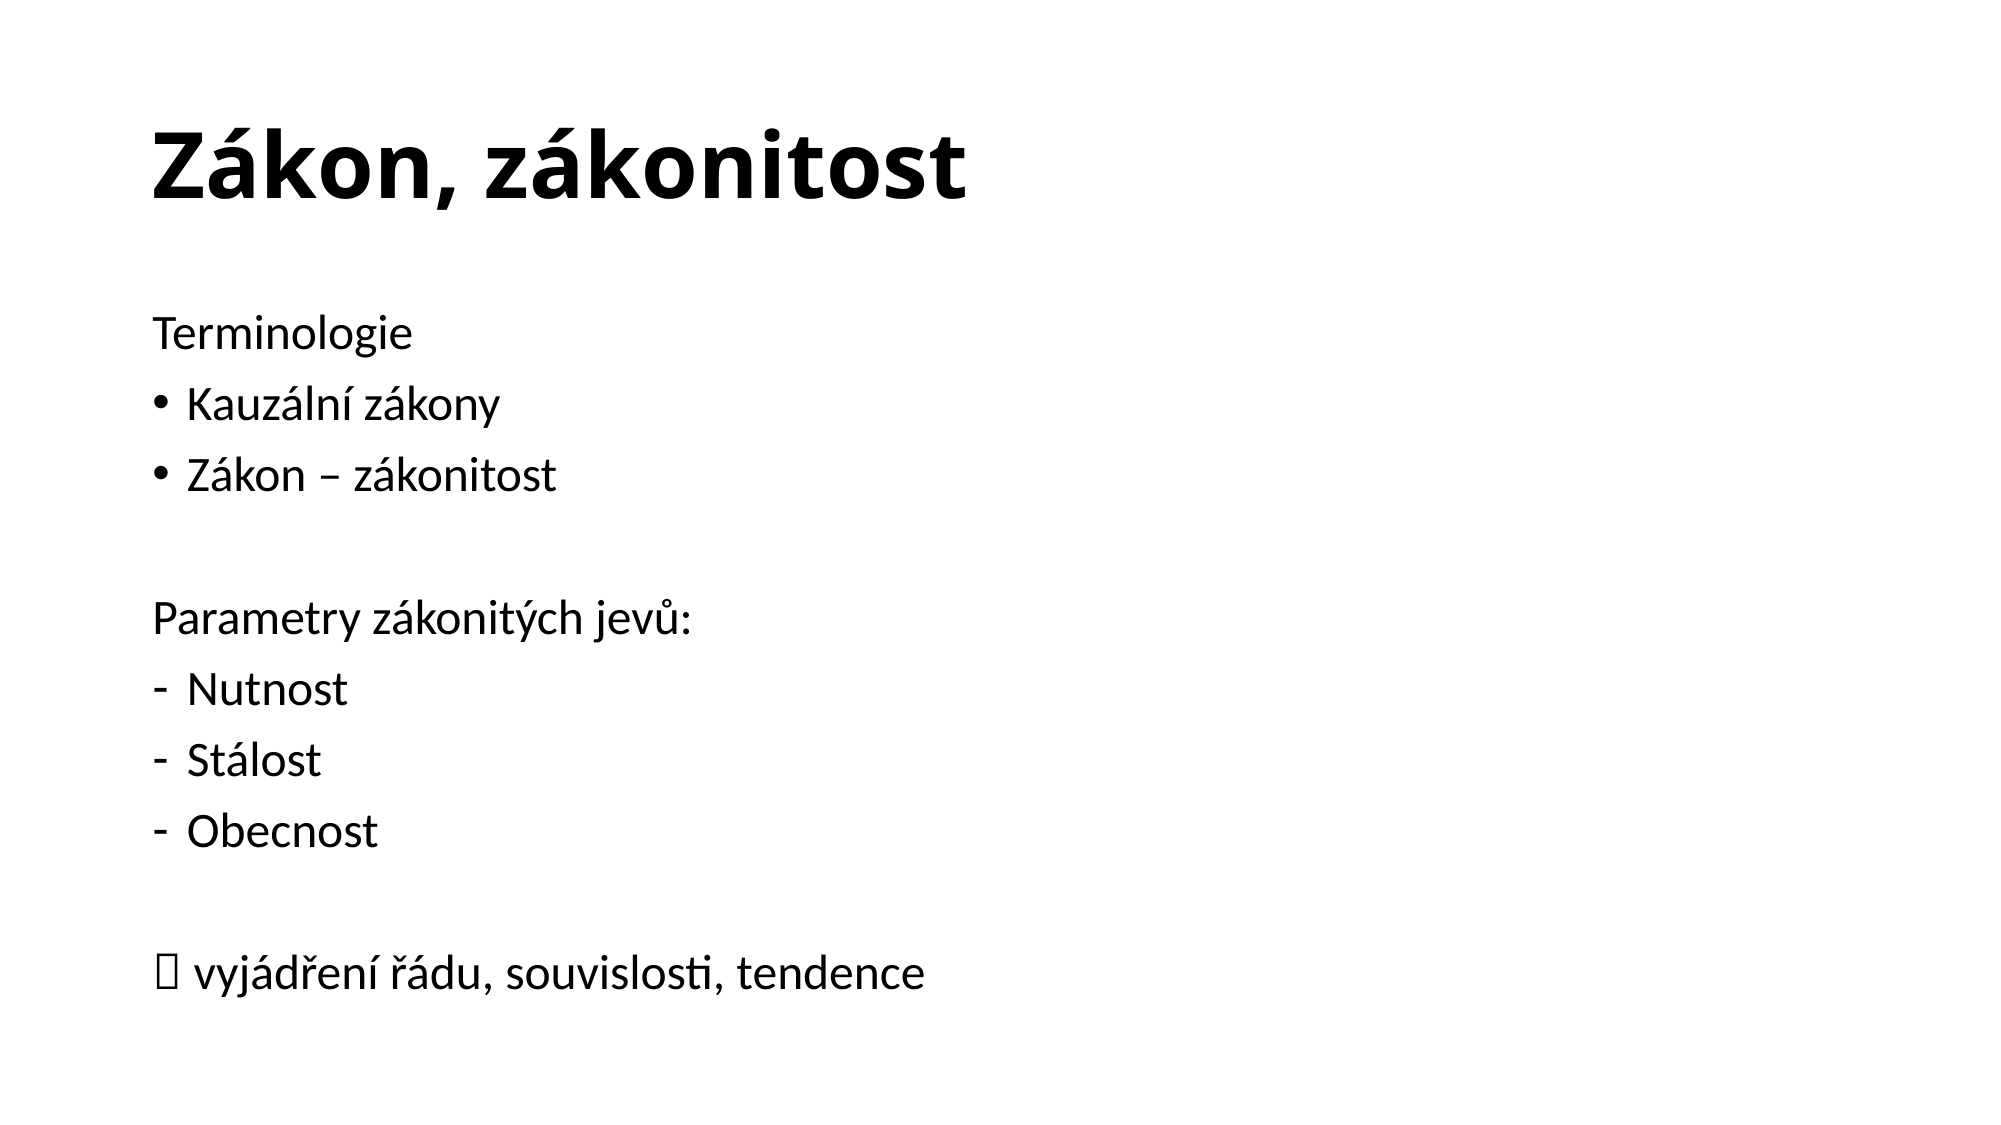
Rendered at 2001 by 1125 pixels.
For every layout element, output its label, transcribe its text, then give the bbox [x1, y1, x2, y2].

title Zákon, zákonitost [137, 59, 1863, 278]
list Terminologie Kauzální zákony Zákon – zákonitost Parametry zákonitých jevů: Nutnost Stálost Obecnost  vyjádření řádu, souvislosti, tendence [137, 299, 1863, 1014]
